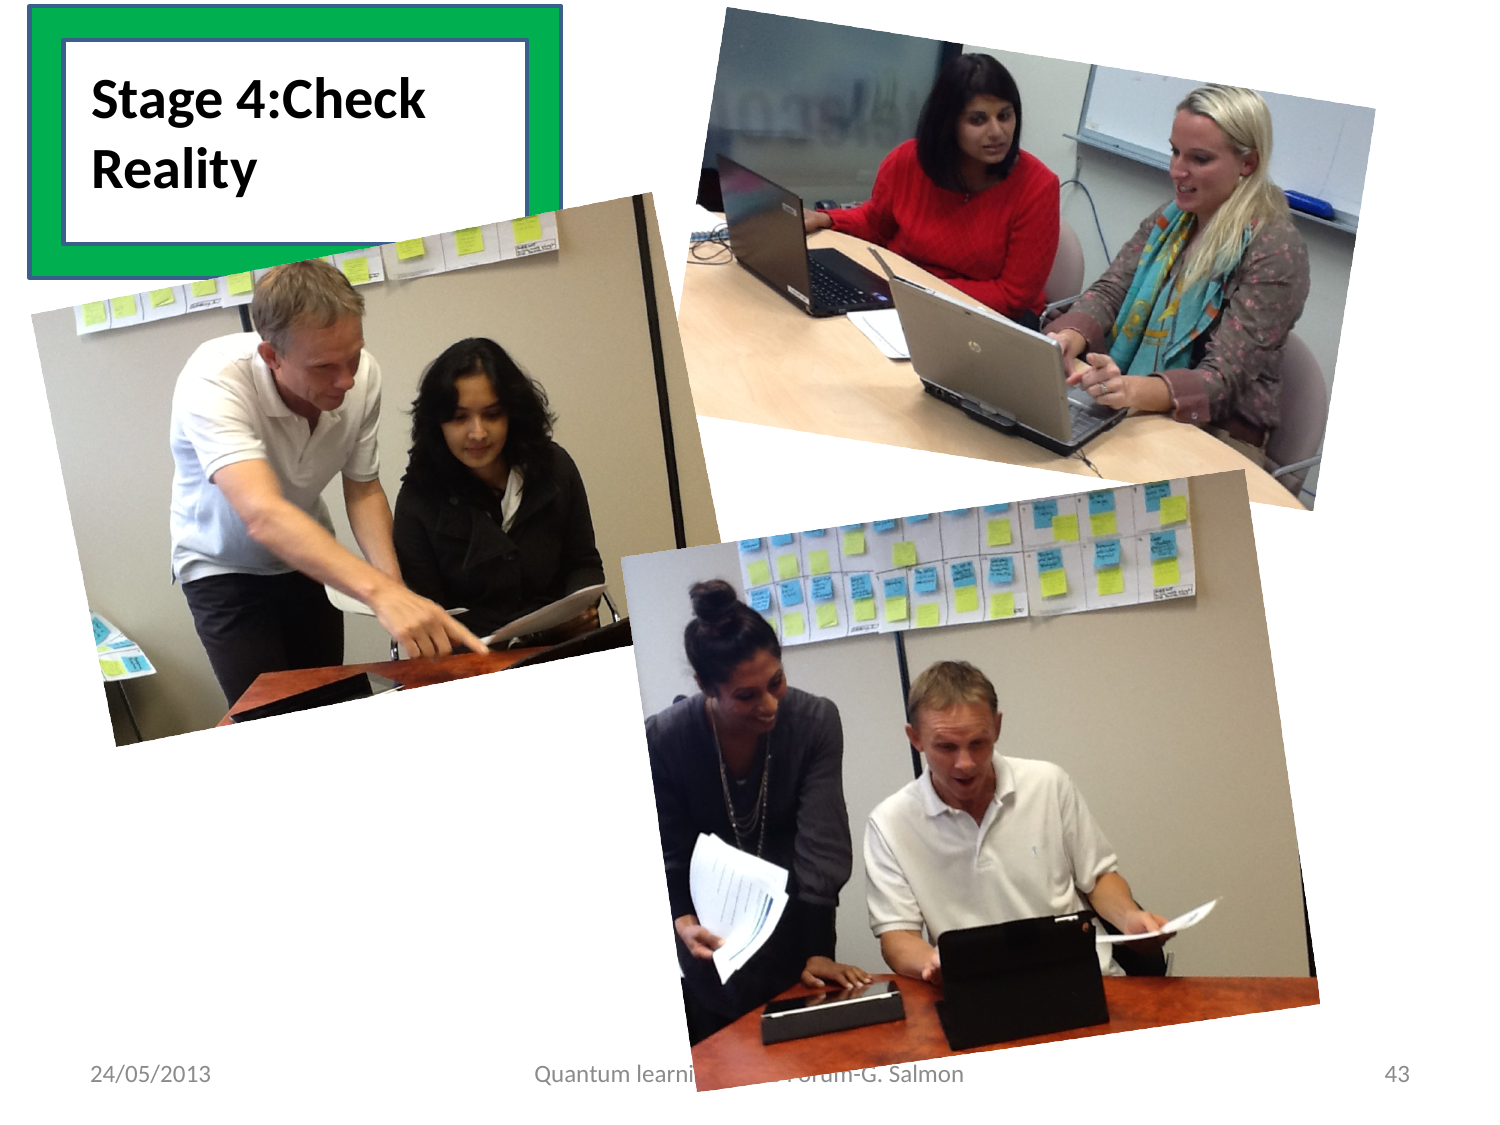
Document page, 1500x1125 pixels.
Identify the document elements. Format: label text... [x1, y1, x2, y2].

footer Quantum learning- CRIG Forum-G. Salmon [512, 1042, 988, 1103]
slide_number 43 [1074, 1042, 1425, 1103]
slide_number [75, 1042, 425, 1103]
picture [32, 7, 1375, 1051]
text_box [29, 5, 562, 279]
